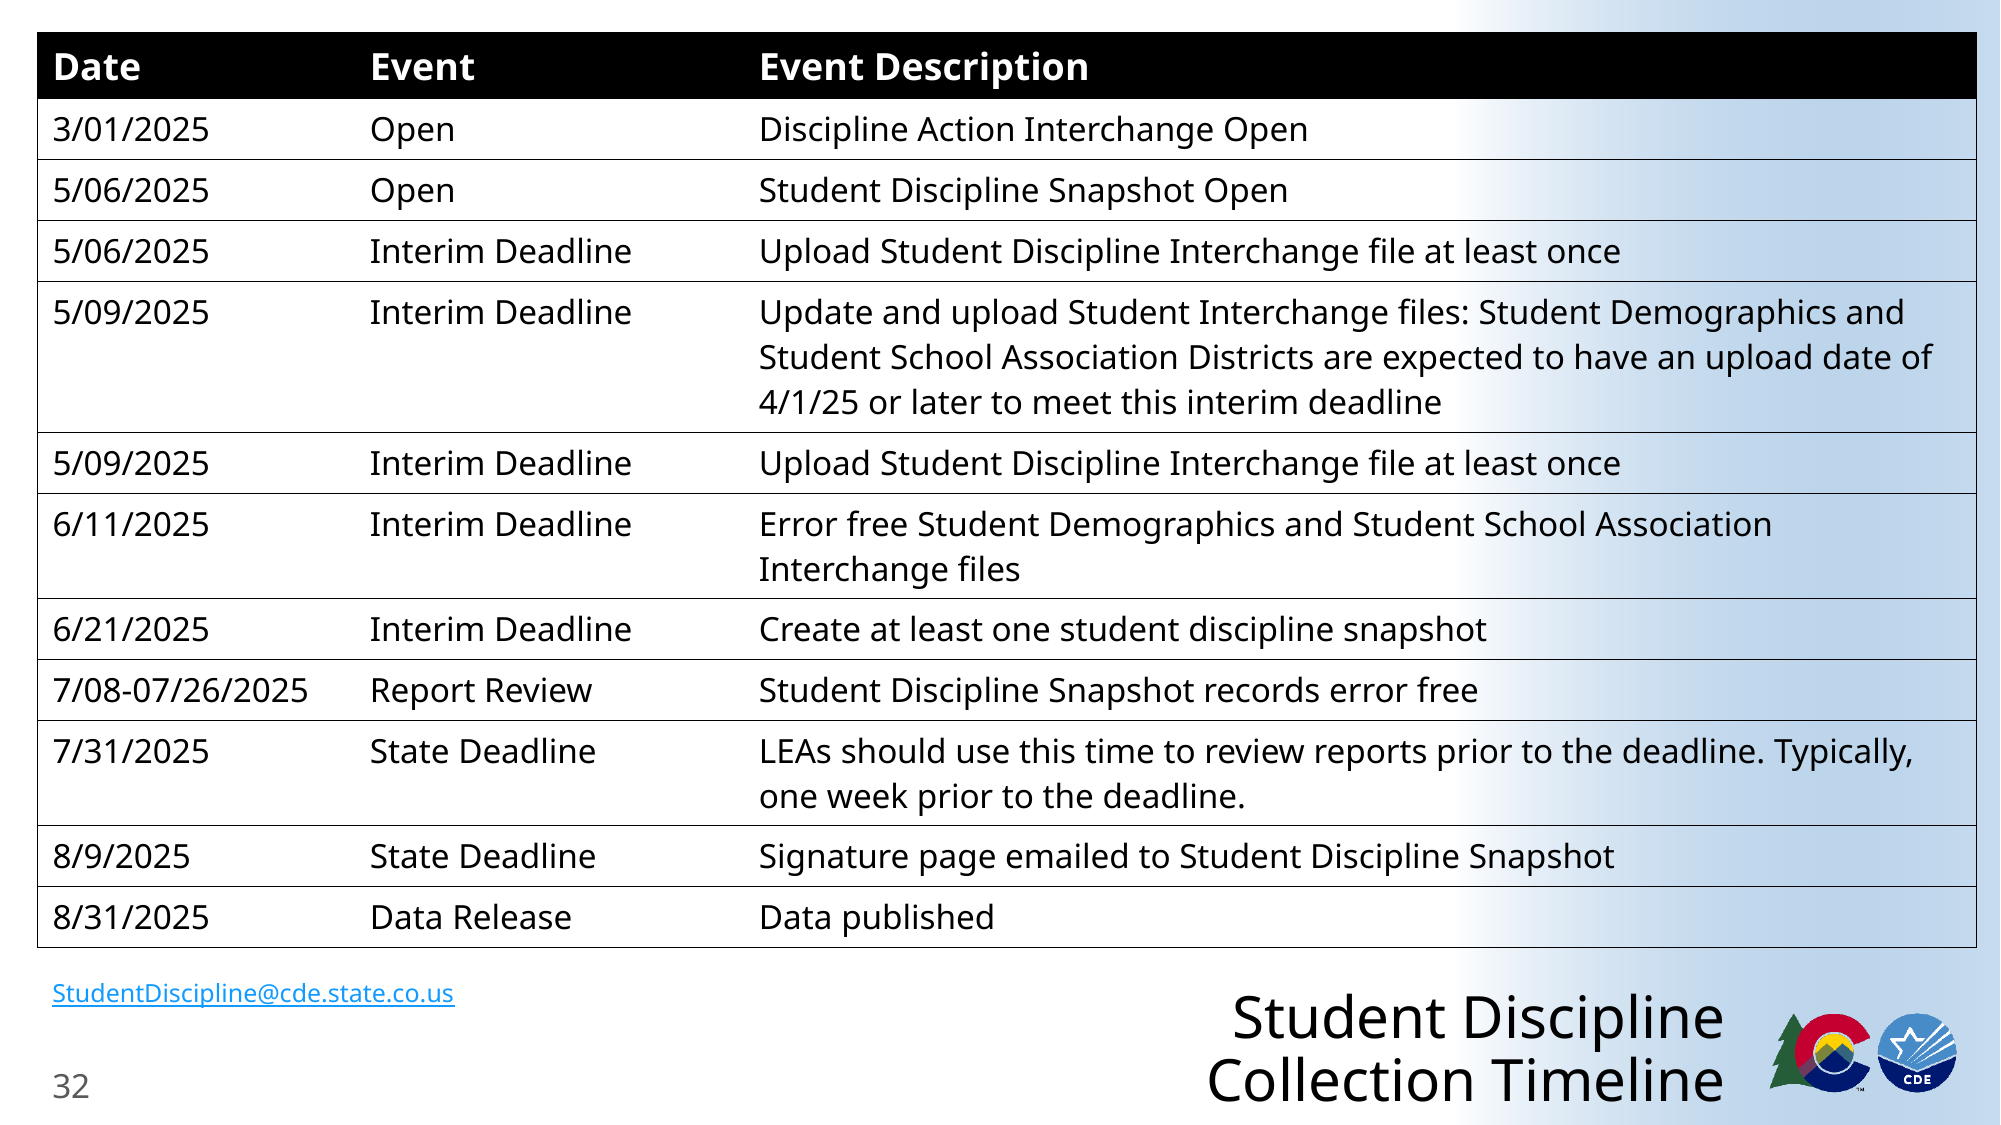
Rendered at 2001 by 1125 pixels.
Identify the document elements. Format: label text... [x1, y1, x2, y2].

table_cell LEAs should use this time to review reports prior to the deadline. Typically, one week prior to the deadline. [744, 721, 1976, 825]
table_header Event [355, 33, 744, 98]
table_cell 8/31/2025 [38, 887, 355, 947]
list StudentDiscipline@cde.state.co.us [37, 970, 622, 1017]
table_cell Interim Deadline [355, 494, 744, 598]
table_header Event Description [744, 33, 1976, 98]
table_cell 7/08-07/26/2025 [38, 660, 355, 720]
table_cell Data Release [355, 887, 744, 947]
title Student Discipline Collection Timeline [639, 966, 1725, 1115]
table_cell Interim Deadline [355, 433, 744, 493]
table_cell 6/11/2025 [38, 494, 355, 598]
table_cell Interim Deadline [355, 221, 744, 281]
table_cell Data published [744, 887, 1976, 947]
table_cell Update and upload Student Interchange files: Student Demographics and Student School Association Districts are expected to have an upload date of 4/1/25 or later to meet this interim deadline [744, 282, 1976, 432]
table_header Date [38, 33, 355, 98]
table_cell 8/9/2025 [38, 826, 355, 886]
table_cell 3/01/2025 [38, 99, 355, 159]
table_cell Signature page emailed to Student Discipline Snapshot [744, 826, 1976, 886]
table_cell Upload Student Discipline Interchange file at least once [744, 221, 1976, 281]
table_cell 5/06/2025 [38, 221, 355, 281]
table_cell 6/21/2025 [38, 599, 355, 659]
table_cell 5/06/2025 [38, 160, 355, 220]
table_cell Interim Deadline [355, 282, 744, 432]
table_cell State Deadline [355, 721, 744, 825]
table_cell Create at least one student discipline snapshot [744, 599, 1976, 659]
picture [1768, 1012, 1957, 1093]
table_cell Open [355, 99, 744, 159]
table_cell Interim Deadline [355, 599, 744, 659]
slide_number 32 [37, 1064, 165, 1111]
table_cell Student Discipline Snapshot Open [744, 160, 1976, 220]
table_cell 5/09/2025 [38, 282, 355, 432]
table_cell 7/31/2025 [38, 721, 355, 825]
table_cell Open [355, 160, 744, 220]
table_cell 5/09/2025 [38, 433, 355, 493]
table_cell Report Review [355, 660, 744, 720]
table_cell Student Discipline Snapshot records error free [744, 660, 1976, 720]
table_cell Discipline Action Interchange Open [744, 99, 1976, 159]
table_cell State Deadline [355, 826, 744, 886]
table_cell Upload Student Discipline Interchange file at least once [744, 433, 1976, 493]
table_cell Error free Student Demographics and Student School Association Interchange files [744, 494, 1976, 598]
